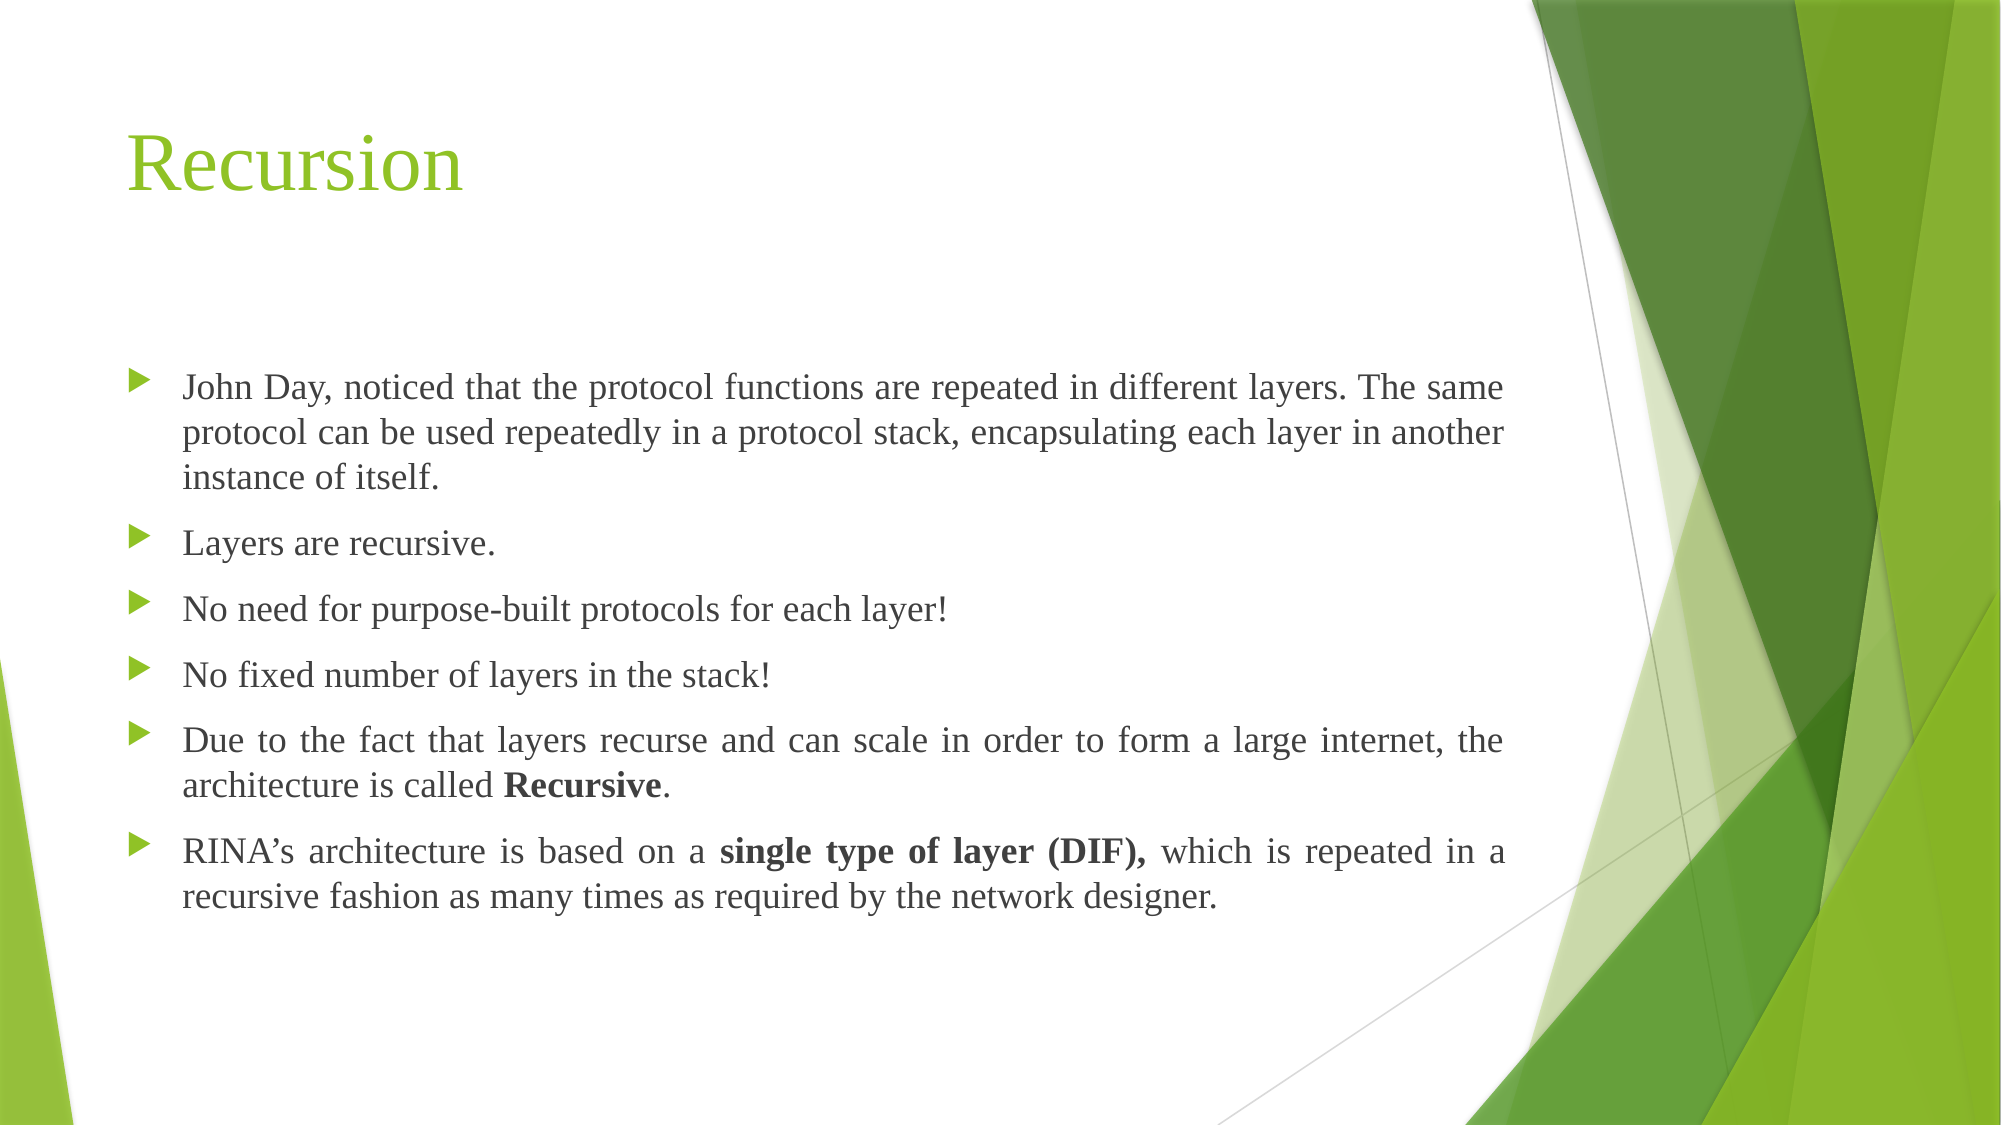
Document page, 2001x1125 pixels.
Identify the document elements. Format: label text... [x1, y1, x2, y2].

title Recursion [111, 99, 1522, 317]
list John Day, noticed that the protocol functions are repeated in different layers. The same protocol can be used repeatedly in a protocol stack, encapsulating each layer in another instance of itself. Layers are recursive. No need for purpose-built protocols for each layer! No fixed number of layers in the stack! Due to the fact that layers recurse and can scale in order to form a large internet, the architecture is called Recursive. RINA’s architecture is based on a single type of layer (DIF), which is repeated in a recursive fashion as many times as required by the network designer. [111, 354, 1522, 992]
